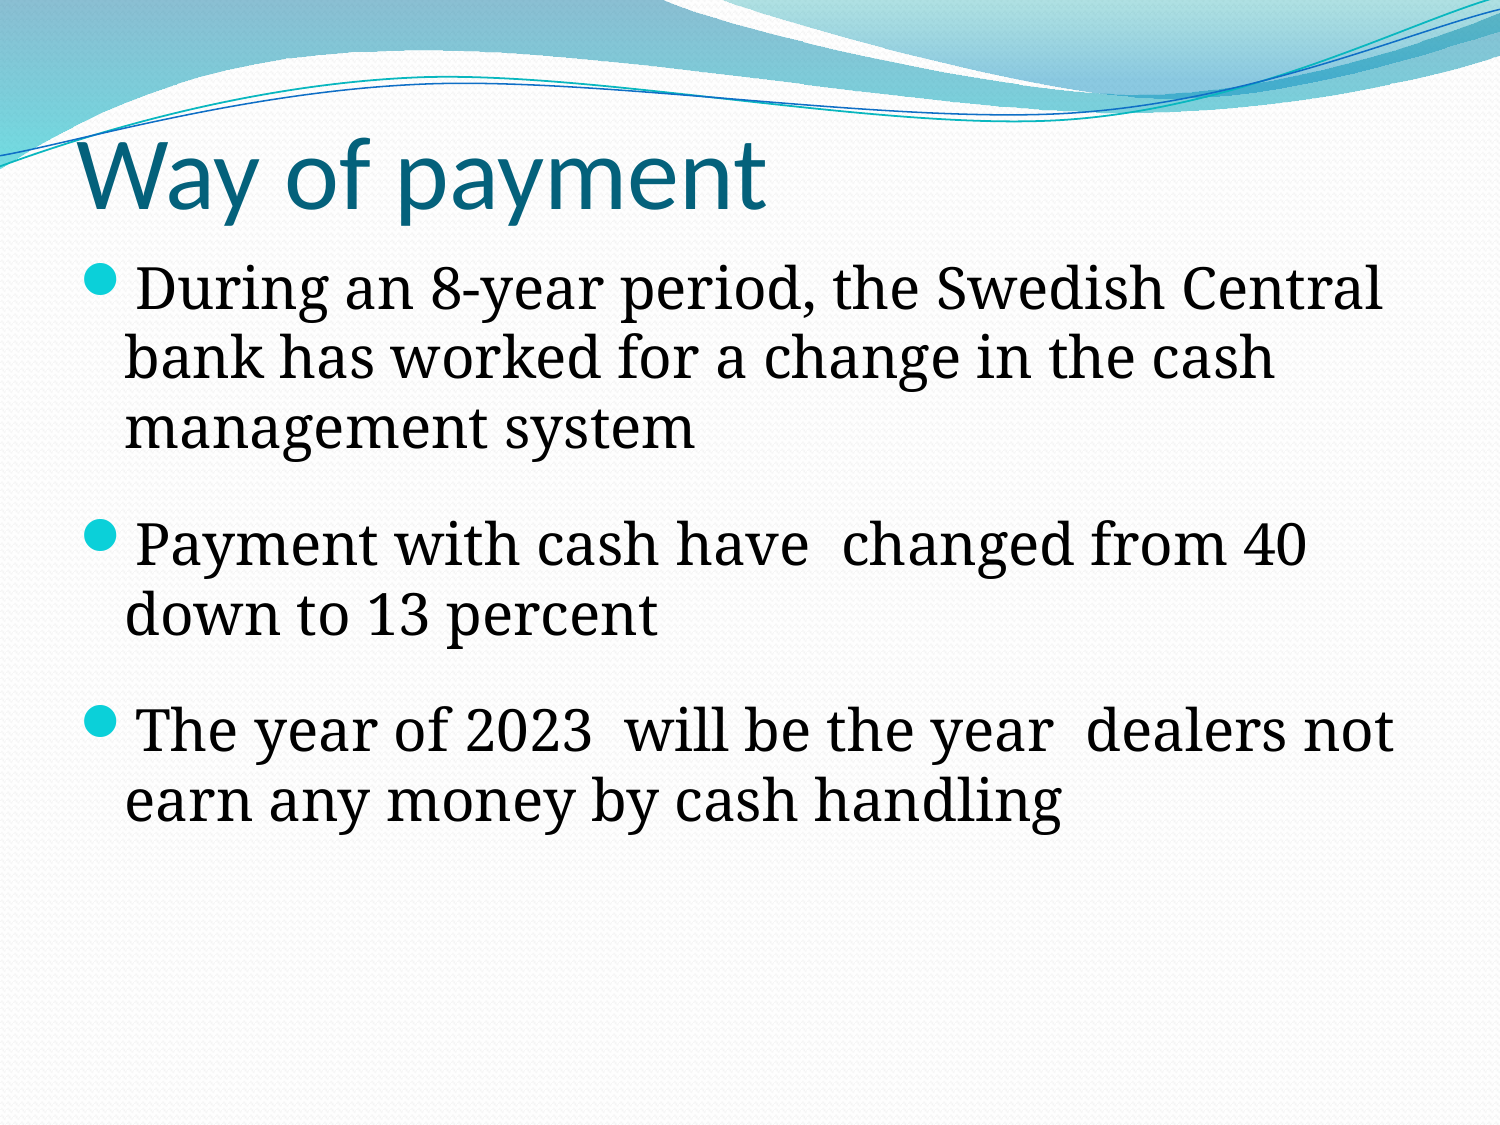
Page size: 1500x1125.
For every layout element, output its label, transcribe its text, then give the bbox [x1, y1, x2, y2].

title Way of payment [76, 42, 1427, 231]
list During an 8-year period, the Swedish Central bank has worked for a change in the cash management system Payment with cash have changed from 40 down to 13 percent The year of 2023 will be the year dealers not earn any money by cash handling [64, 243, 1415, 964]
